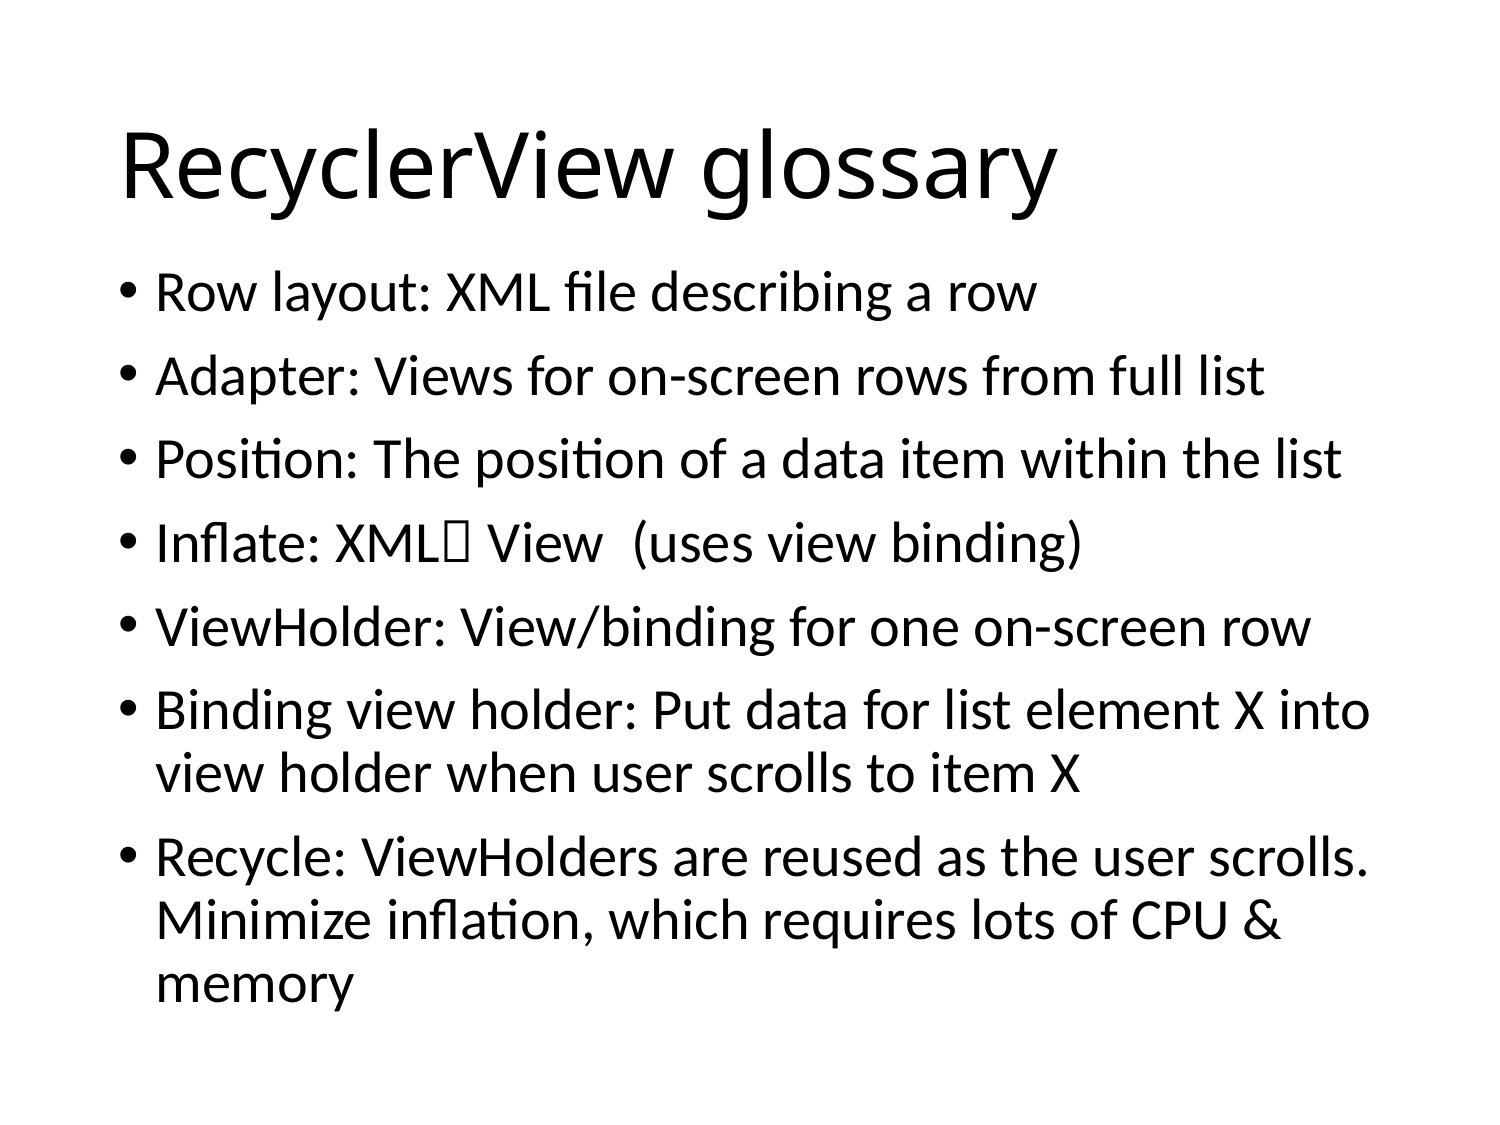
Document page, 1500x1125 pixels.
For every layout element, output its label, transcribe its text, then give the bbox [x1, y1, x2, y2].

title RecyclerView glossary [103, 59, 1397, 253]
list Row layout: XML file describing a row Adapter: Views for on-screen rows from full list Position: The position of a data item within the list Inflate: XML View (uses view binding) ViewHolder: View/binding for one on-screen row Binding view holder: Put data for list element X into view holder when user scrolls to item X Recycle: ViewHolders are reused as the user scrolls. Minimize inflation, which requires lots of CPU & memory [103, 253, 1397, 1037]
